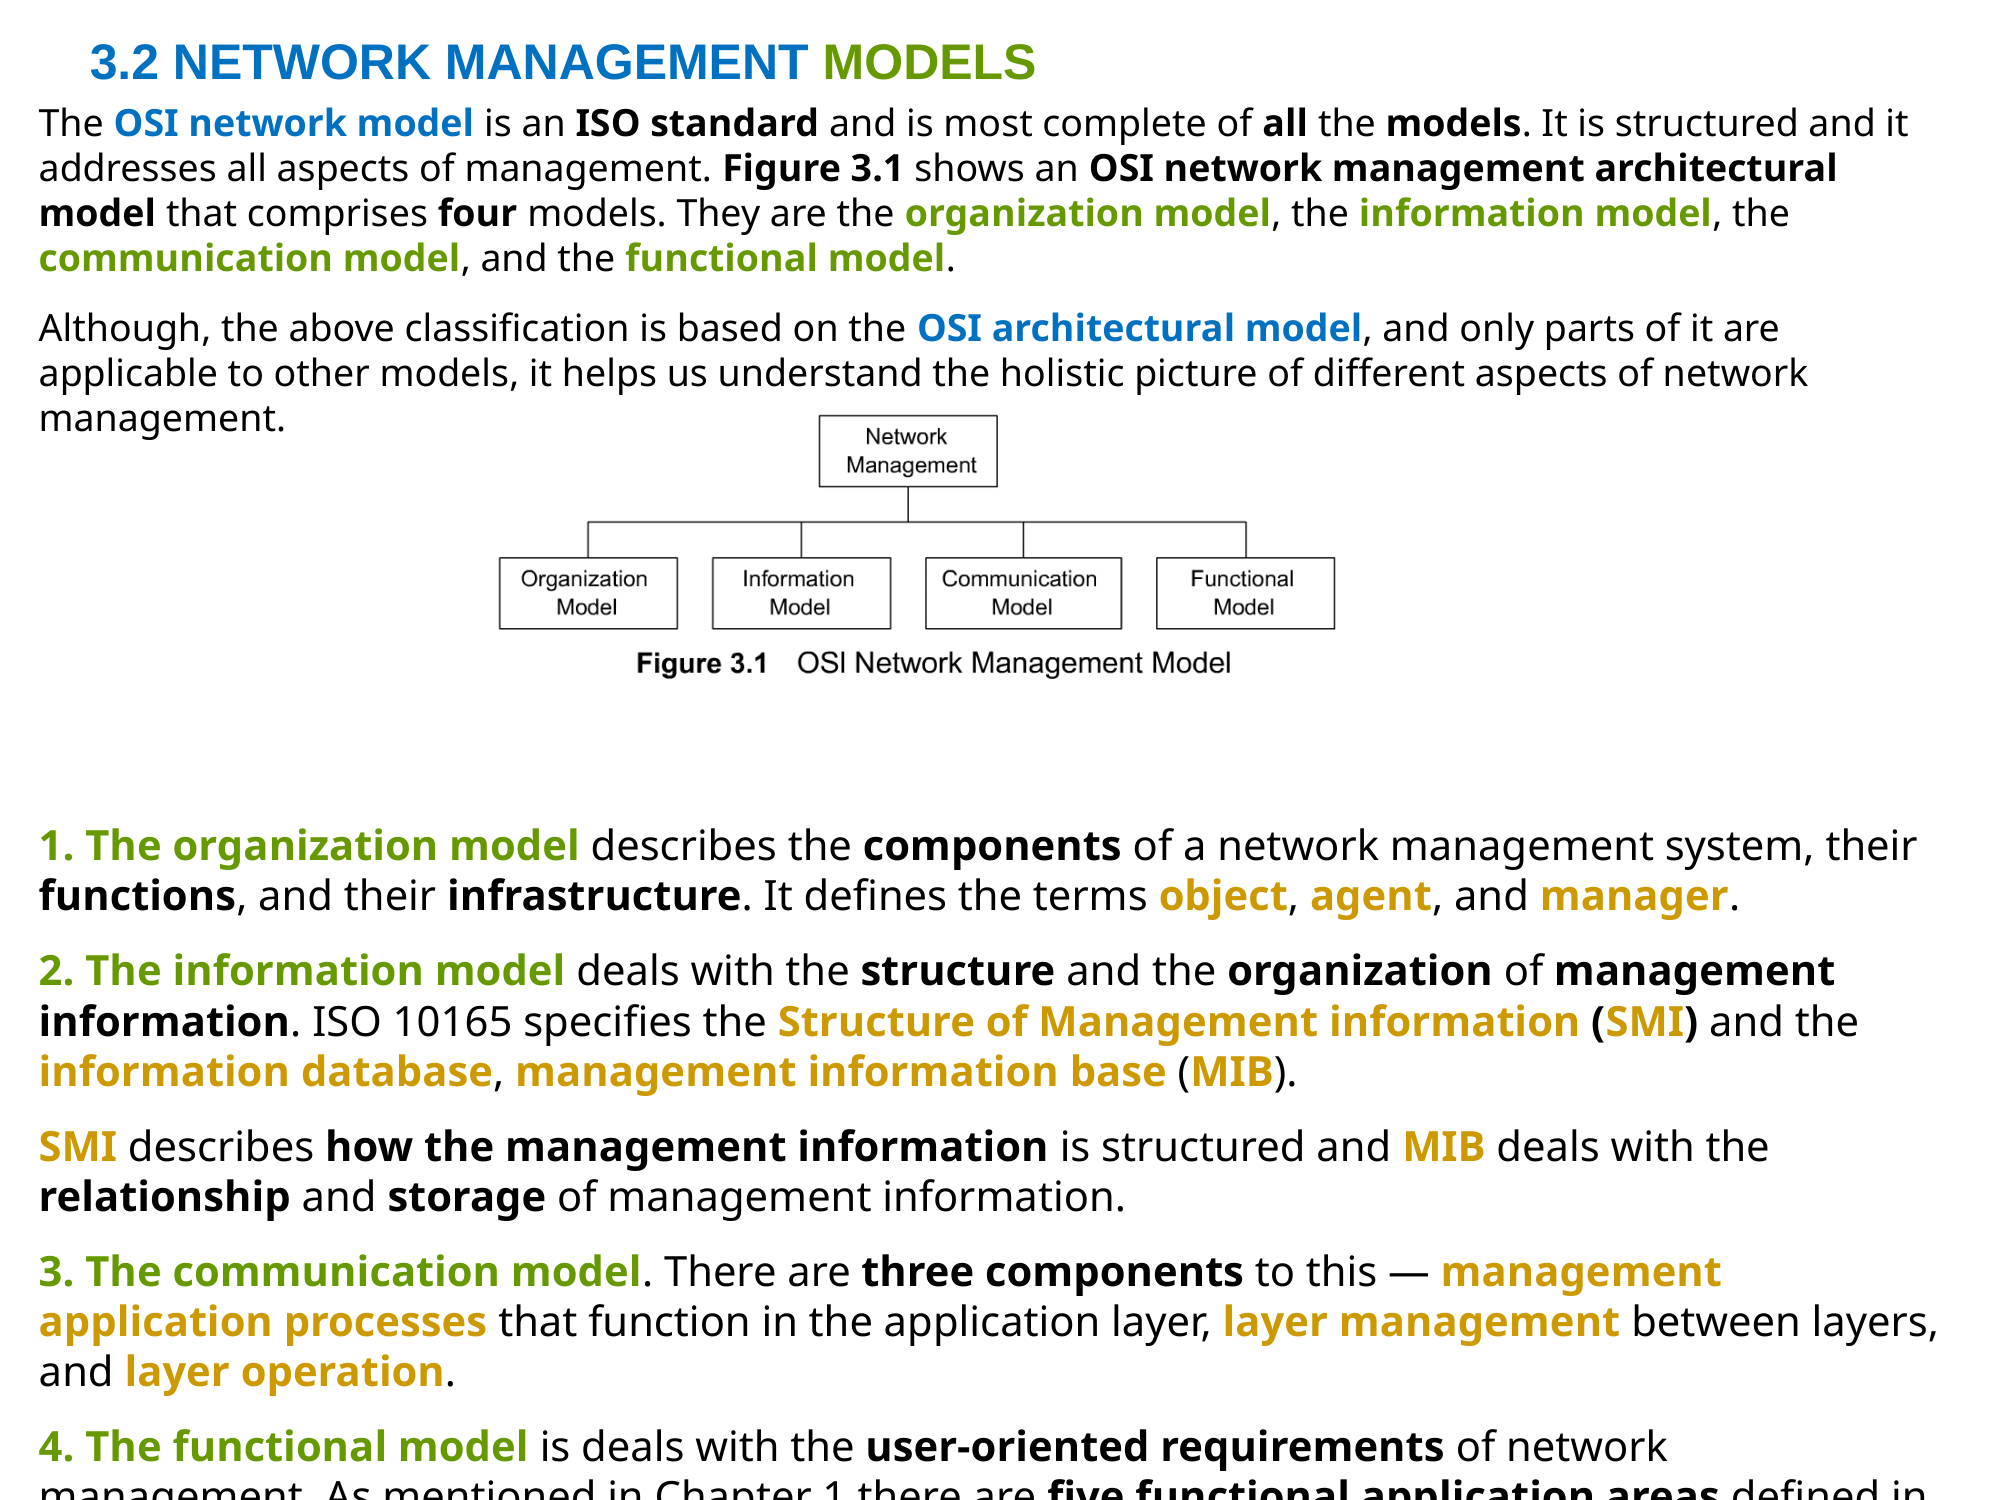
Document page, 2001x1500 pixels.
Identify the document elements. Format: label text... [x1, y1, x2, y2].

text_box 3.2 NETWORK MANAGEMENT MODELS [75, 21, 1052, 91]
text_box The OSI network model is an ISO standard and is most complete of all the models. It is structured and it addresses all aspects of management. Figure 3.1 shows an OSI network management architectural model that comprises four models. They are the organization model, the information model, the communication model, and the functional model. Although, the above classification is based on the OSI architectural model, and only parts of it are applicable to other models, it helps us understand the holistic picture of different aspects of network management. 1. The organization model describes the components of a network management system, their functions, and their infrastructure. It defines the terms object, agent, and manager. 2. The information model deals with the structure and the organization of management information. ISO 10165 specifies the Structure of Management information (SMI) and the information database, management information base (MIB). SMI describes how the management information is structured and MIB deals with the relationship and storage of management information. 3. The communication model. There are three components to this — management application processes that function in the application layer, layer management between layers, and layer operation. 4. The functional model is deals with the user-oriented requirements of network management. As mentioned in Chapter 1,there are five functional application areas defined in OSI, namely configuration, fault, performance, security, and accounting. These are defined as system management functions in OSI. [23, 91, 1960, 1500]
picture [494, 412, 1338, 685]
